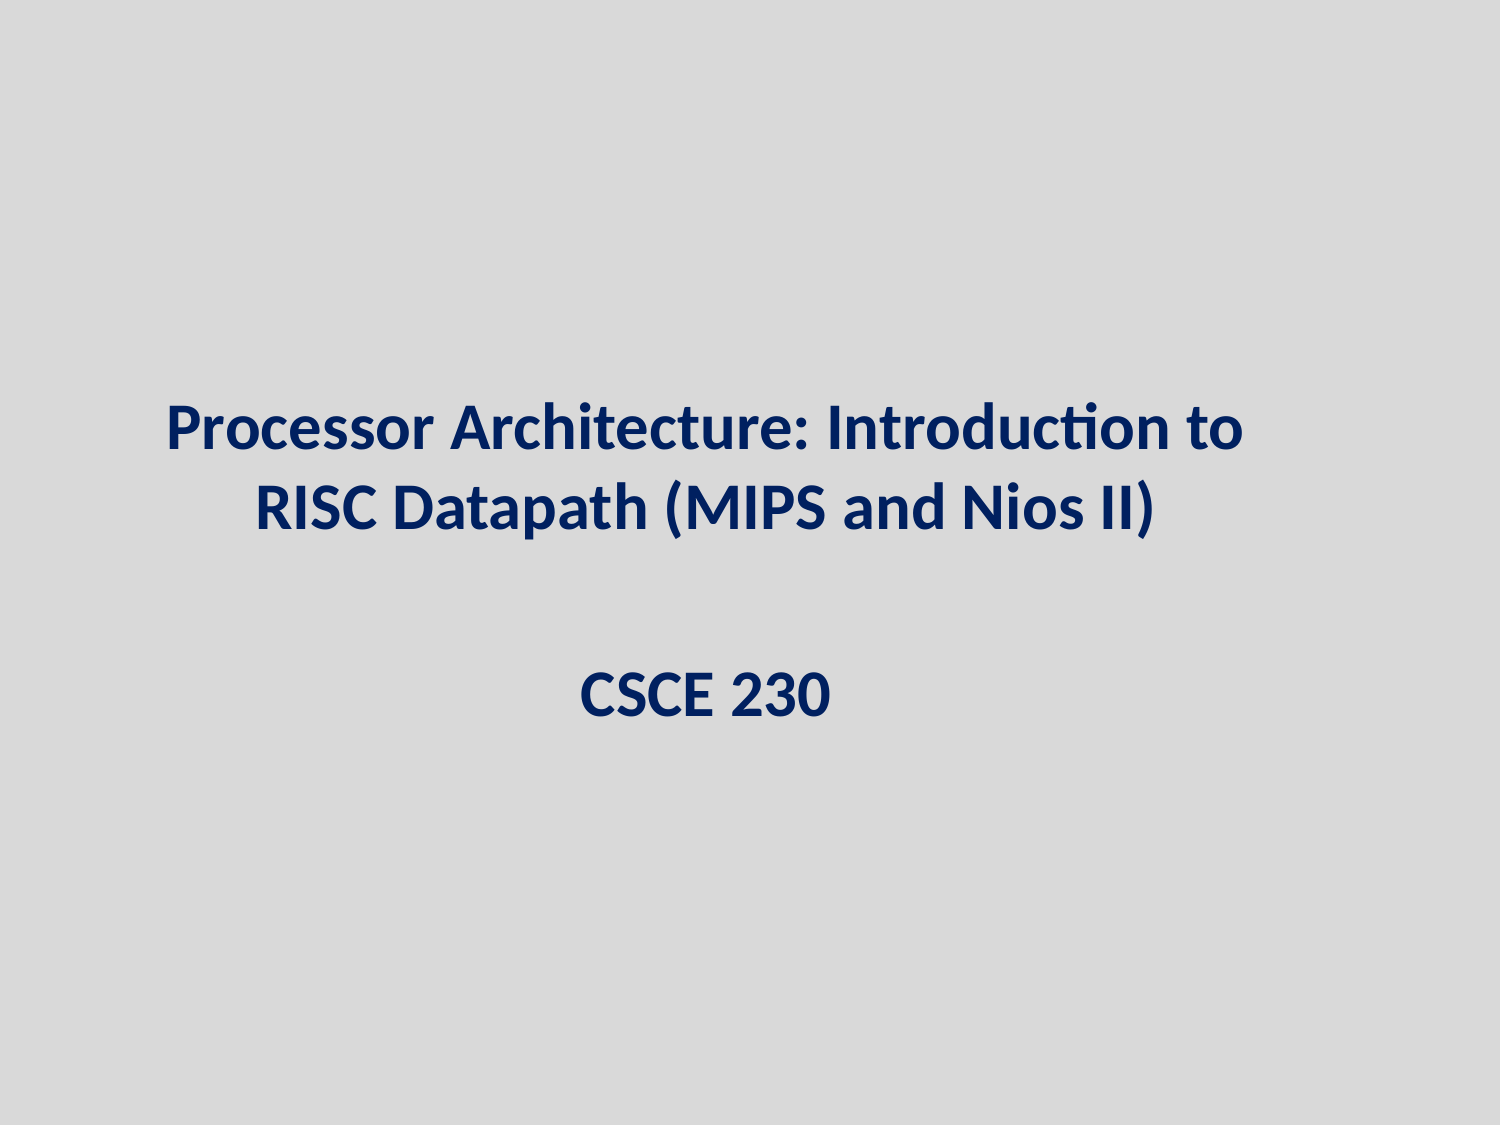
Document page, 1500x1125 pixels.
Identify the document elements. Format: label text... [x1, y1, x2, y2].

subtitle Processor Architecture: Introduction to RISC Datapath (MIPS and Nios II) CSCE 230 [137, 375, 1275, 875]
